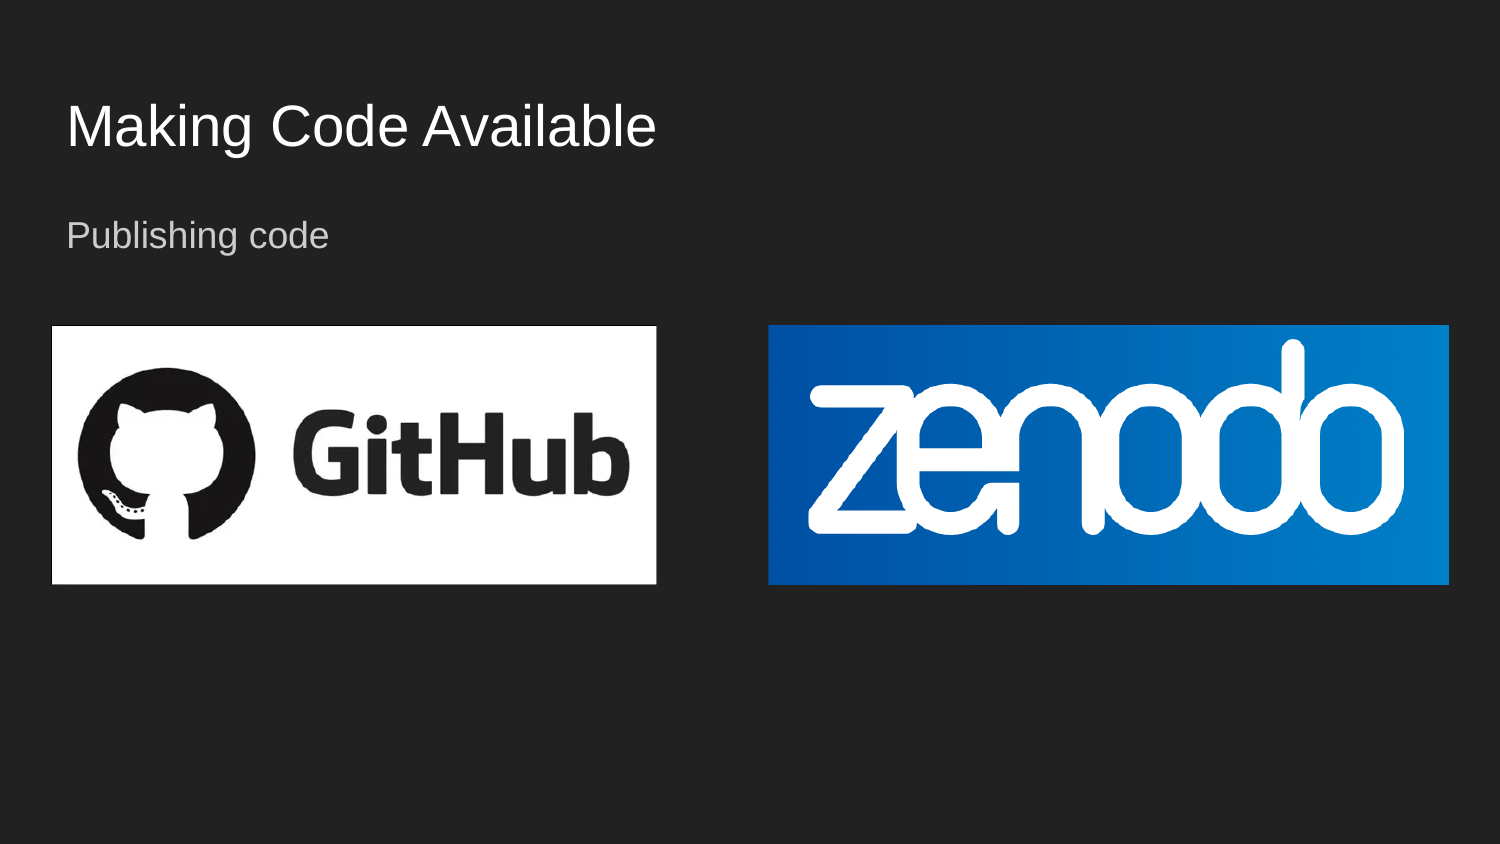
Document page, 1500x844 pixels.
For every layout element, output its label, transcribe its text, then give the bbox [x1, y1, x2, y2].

title Making Code Available [51, 72, 1449, 167]
picture [50, 325, 657, 585]
list Publishing code [51, 189, 1449, 750]
picture [768, 325, 1450, 585]
